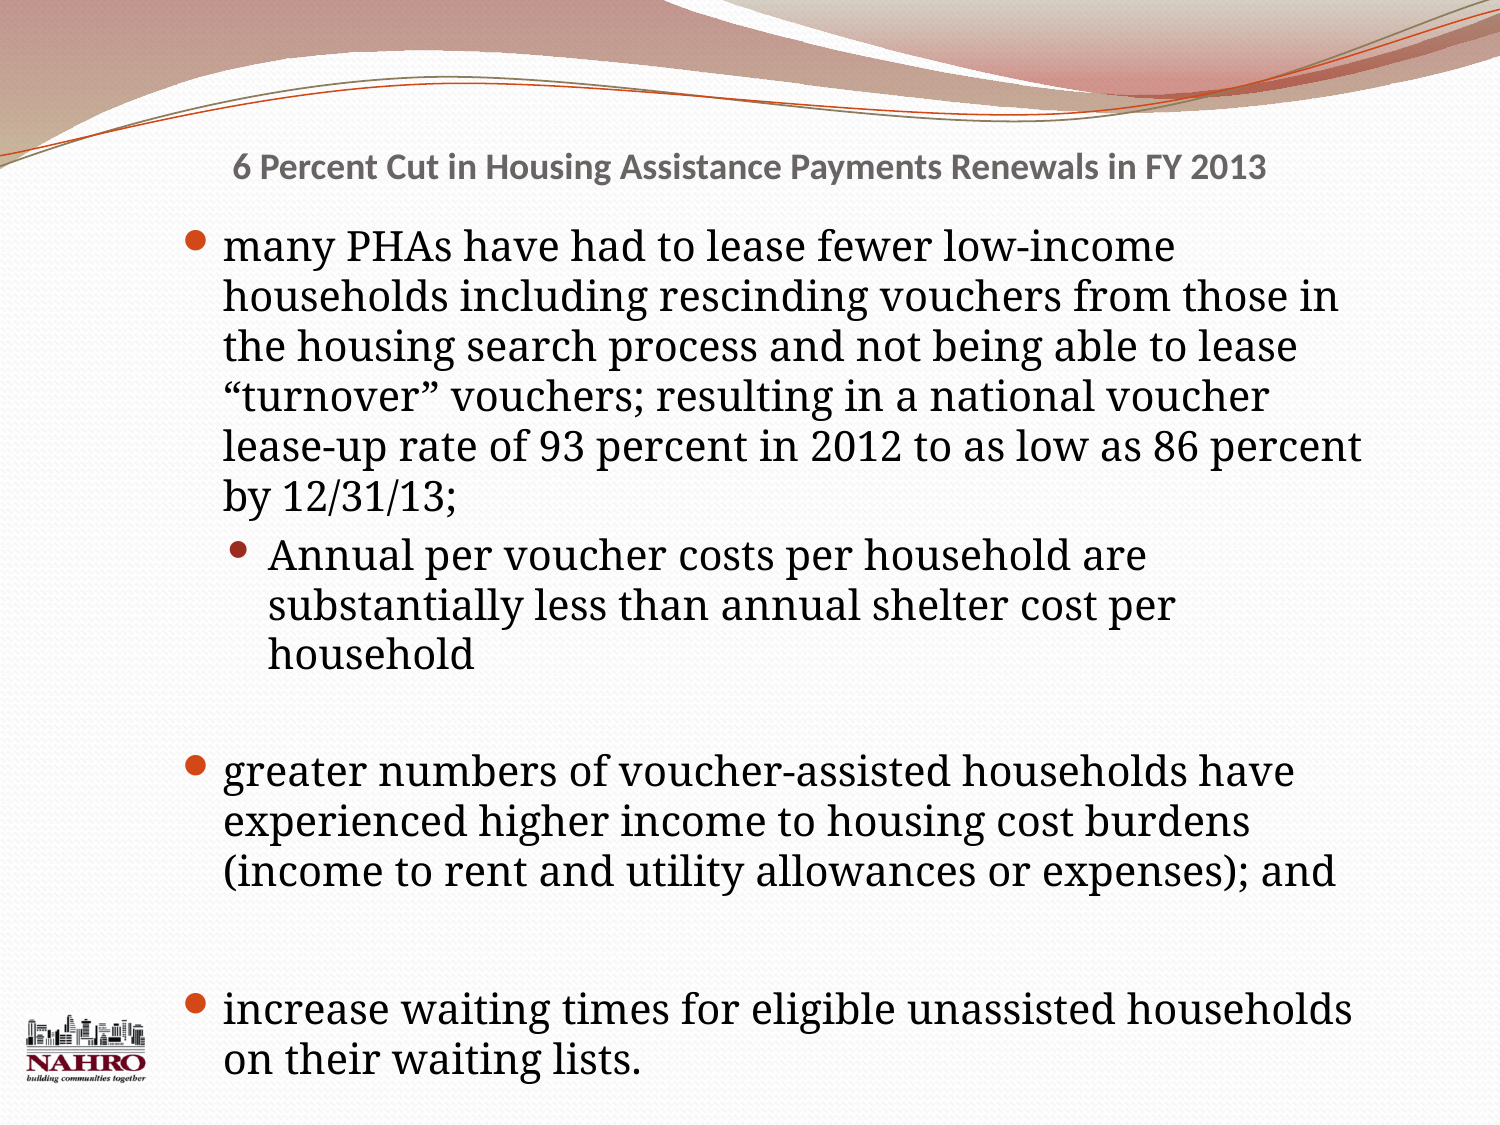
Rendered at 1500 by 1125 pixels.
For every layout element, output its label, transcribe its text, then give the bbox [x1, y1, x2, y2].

list many PHAs have had to lease fewer low-income households including rescinding vouchers from those in the housing search process and not being able to lease “turnover” vouchers; resulting in a national voucher lease-up rate of 93 percent in 2012 to as low as 86 percent by 12/31/13; Annual per voucher costs per household are substantially less than annual shelter cost per household greater numbers of voucher-assisted households have experienced higher income to housing cost burdens (income to rent and utility allowances or expenses); and increase waiting times for eligible unassisted households on their waiting lists. [103, 212, 1397, 901]
picture [24, 1012, 147, 1084]
title 6 Percent Cut in Housing Assistance Payments Renewals in FY 2013 [103, 75, 1397, 188]
